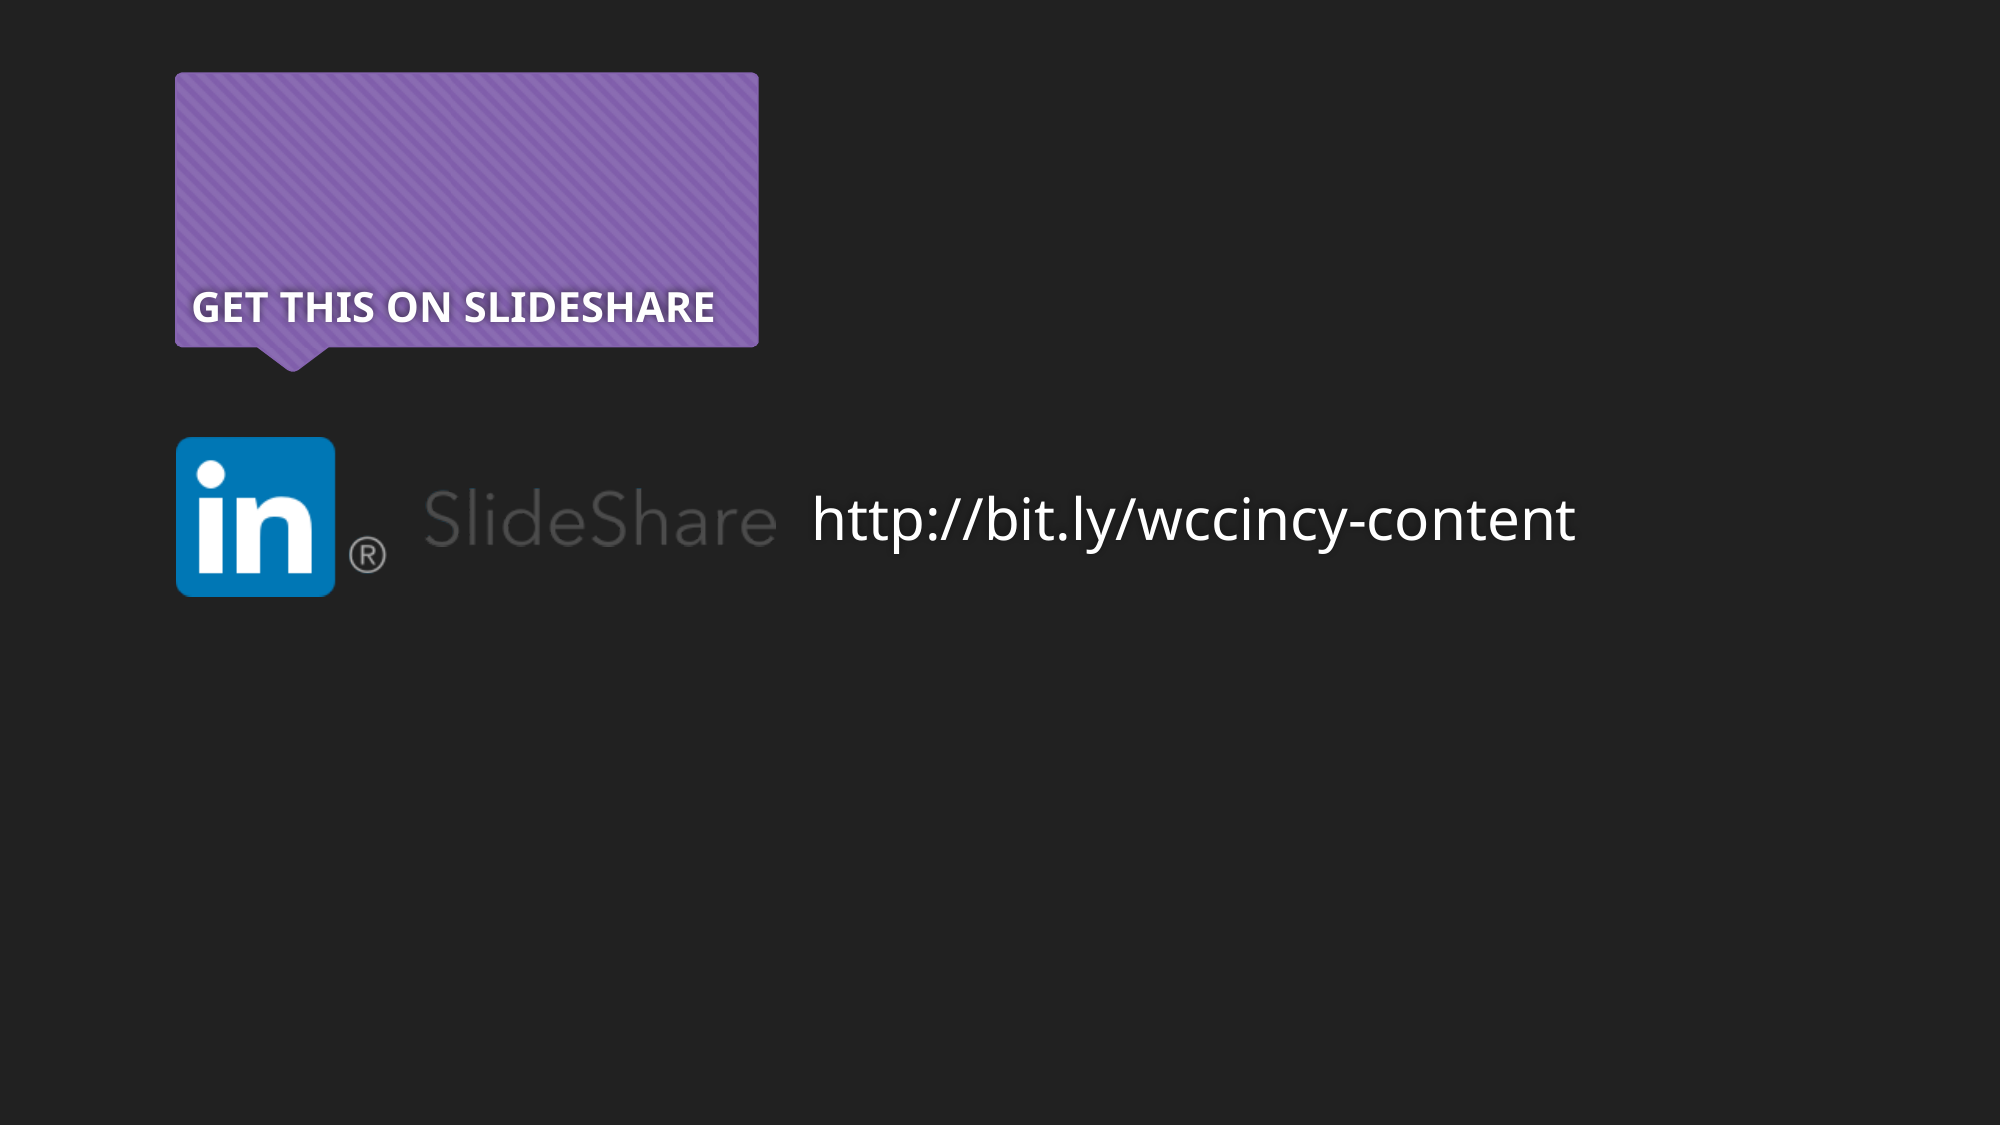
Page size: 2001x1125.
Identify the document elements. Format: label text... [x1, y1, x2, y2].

picture [175, 437, 185, 448]
picture [196, 461, 225, 488]
picture [237, 497, 311, 573]
picture [175, 586, 187, 598]
picture [324, 437, 777, 598]
title GET THIS ON SLIDESHARE [176, 73, 758, 339]
picture [199, 498, 222, 573]
list http://bit.ly/wccincy-content [796, 73, 1823, 962]
